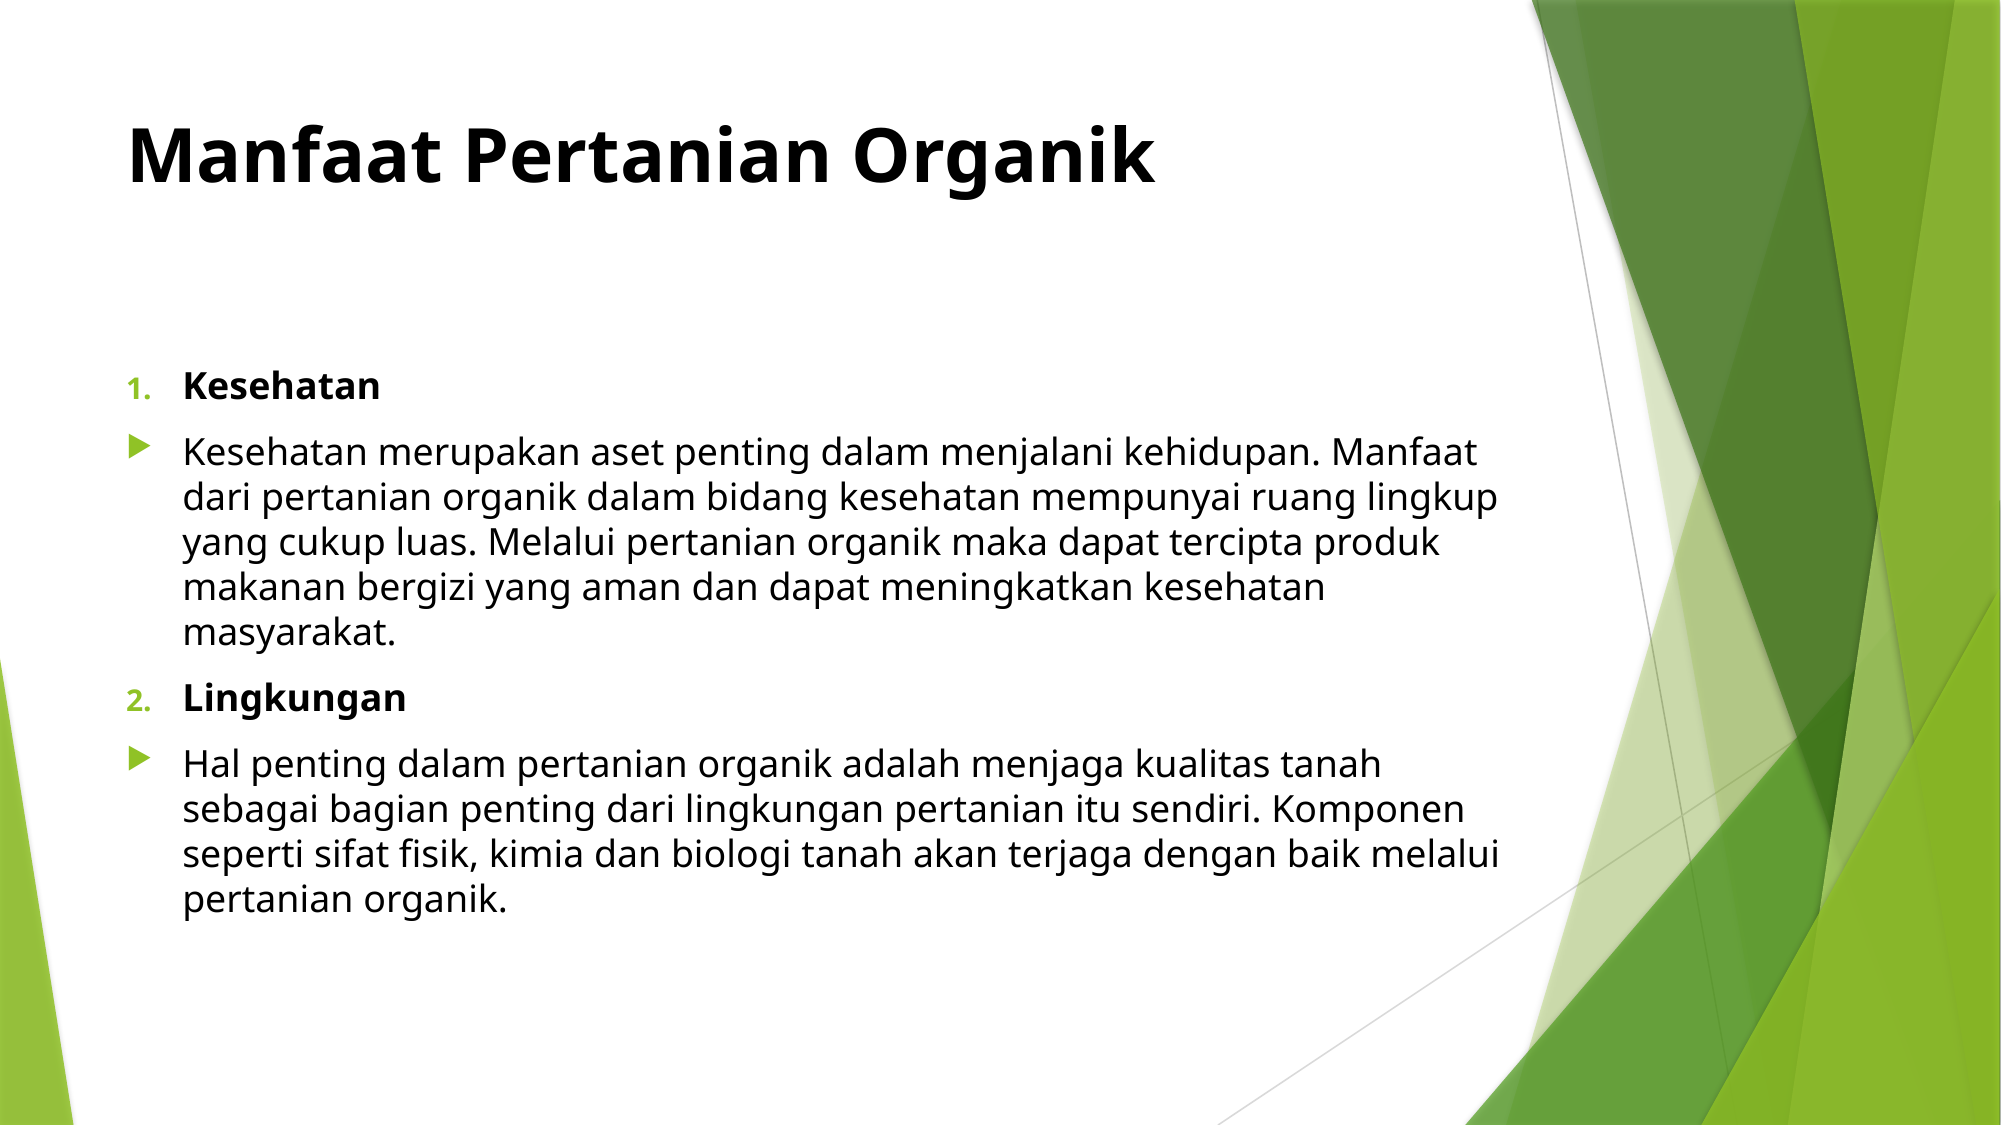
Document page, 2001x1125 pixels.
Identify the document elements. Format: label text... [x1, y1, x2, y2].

list Kesehatan Kesehatan merupakan aset penting dalam menjalani kehidupan. Manfaat dari pertanian organik dalam bidang kesehatan mempunyai ruang lingkup yang cukup luas. Melalui pertanian organik maka dapat tercipta produk makanan bergizi yang aman dan dapat meningkatkan kesehatan masyarakat. Lingkungan Hal penting dalam pertanian organik adalah menjaga kualitas tanah sebagai bagian penting dari lingkungan pertanian itu sendiri. Komponen seperti sifat fisik, kimia dan biologi tanah akan terjaga dengan baik melalui pertanian organik. [111, 354, 1522, 992]
title Manfaat Pertanian Organik [111, 99, 1522, 317]
